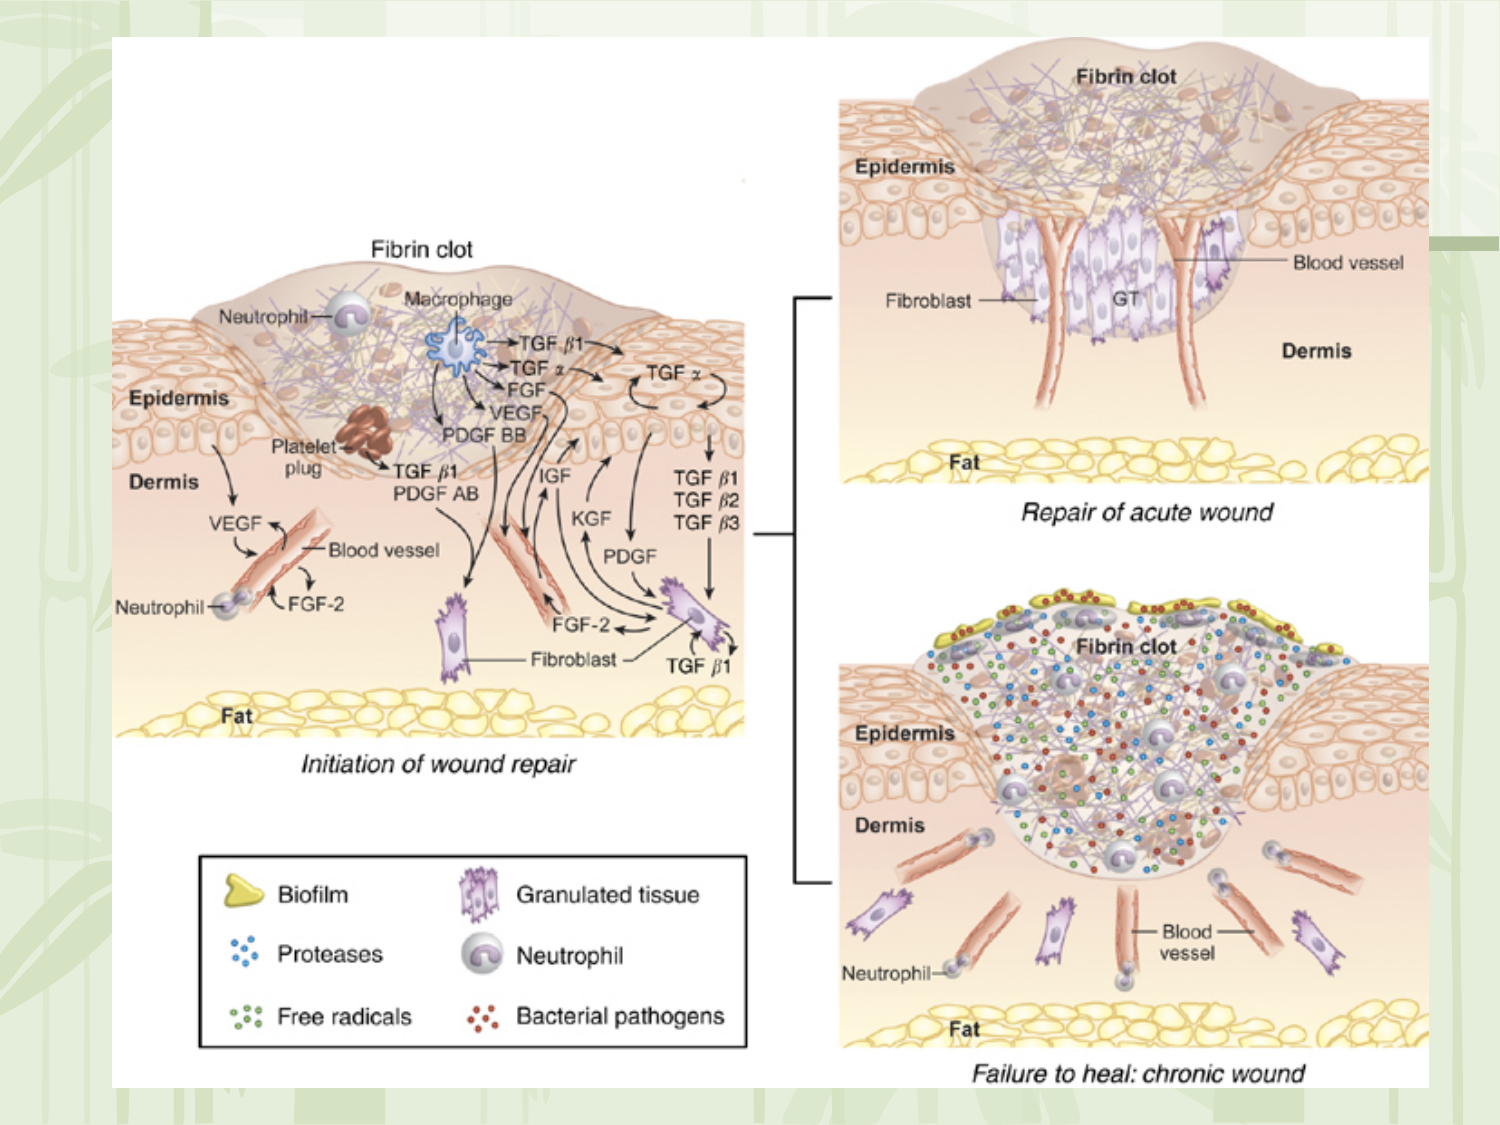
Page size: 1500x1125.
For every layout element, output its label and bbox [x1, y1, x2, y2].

list [112, 37, 1429, 1088]
